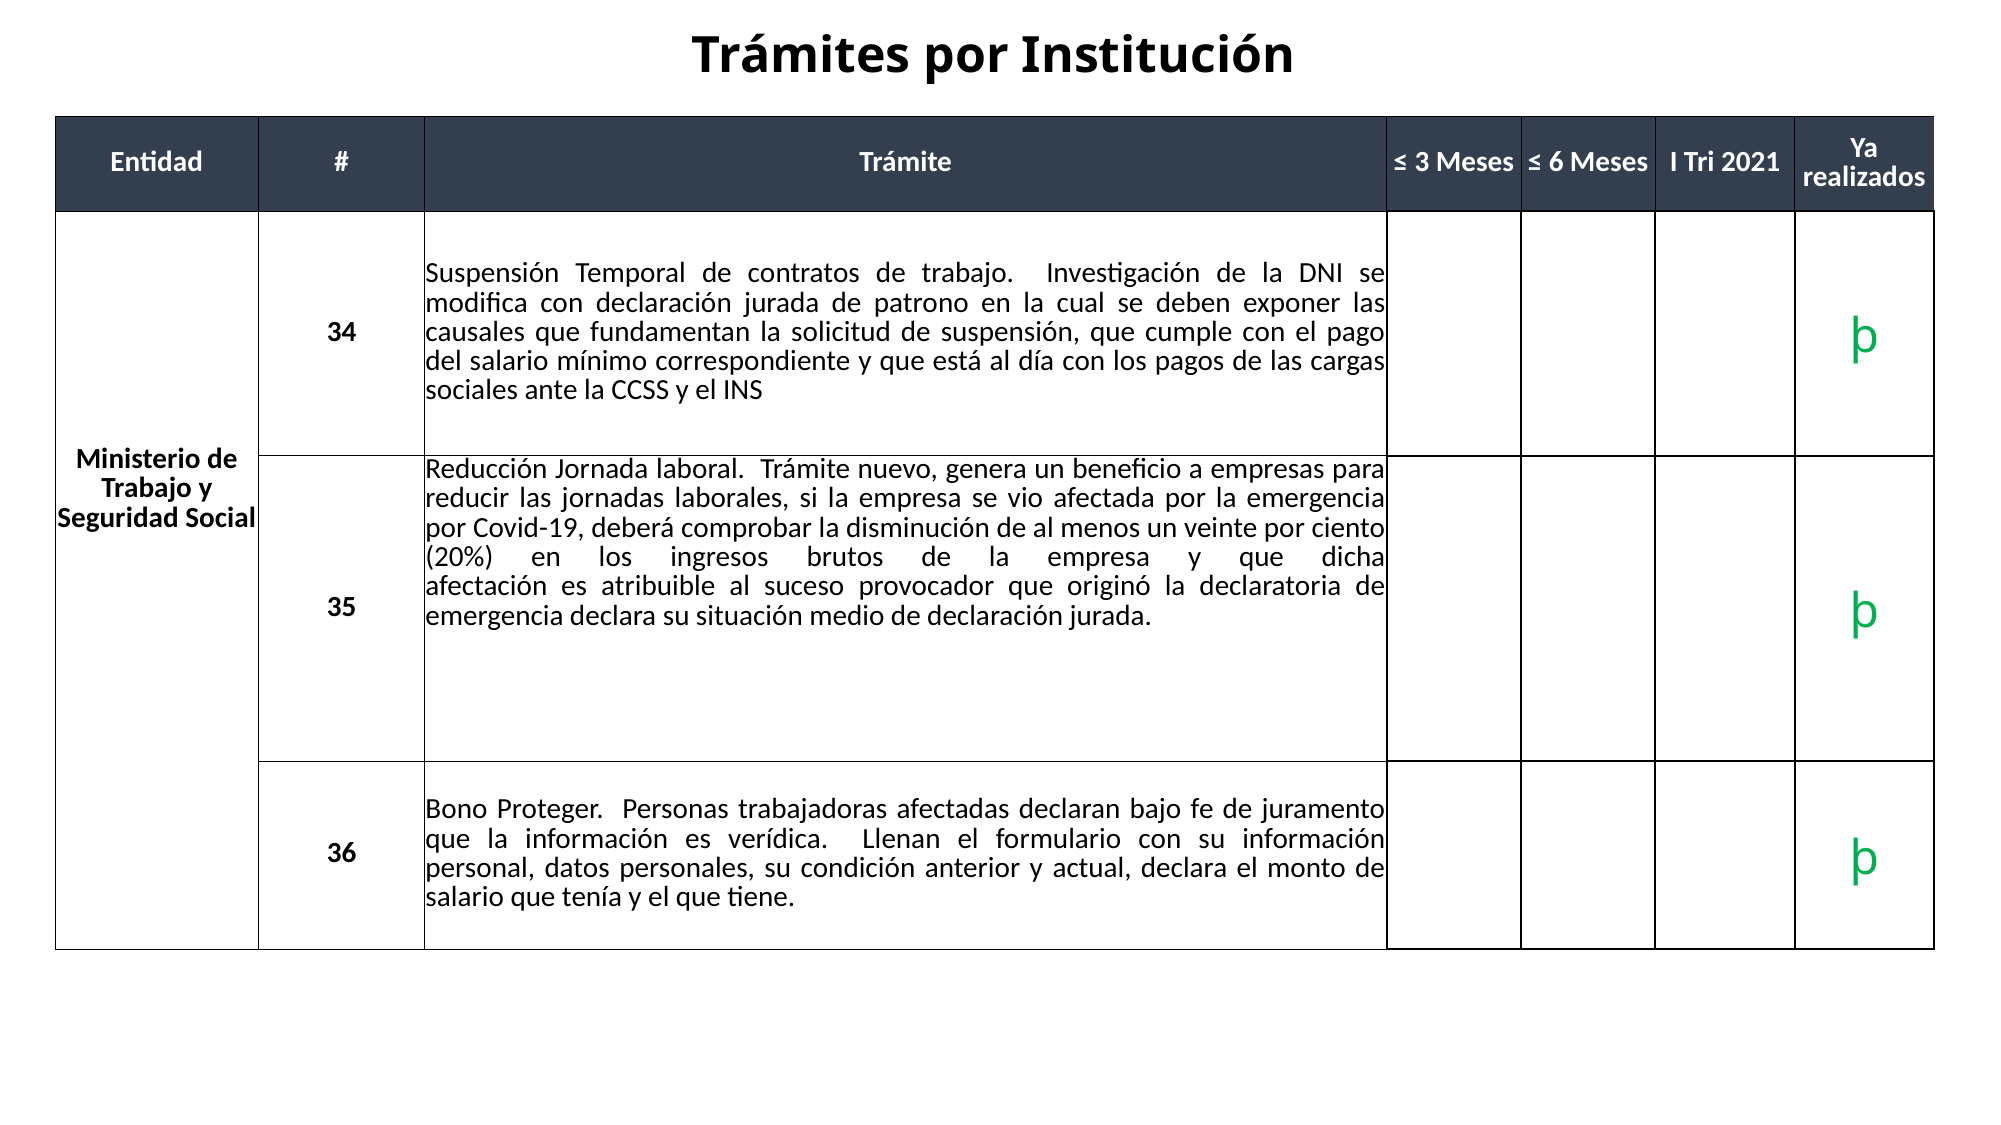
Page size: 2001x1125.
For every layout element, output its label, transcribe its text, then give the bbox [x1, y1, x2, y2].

table_cell [1388, 212, 1520, 455]
table_cell [1388, 762, 1520, 948]
table_cell [1388, 457, 1520, 760]
table_header Ya realizados [1795, 117, 1934, 210]
table_cell Reducción Jornada laboral. Trámite nuevo, genera un beneficio a empresas para reducir las jornadas laborales, si la empresa se vio afectada por la emergencia por Covid-19, deberá comprobar la disminución de al menos un veinte por ciento (20%) en los ingresos brutos de la empresa y que dicha afectación es atribuible al suceso provocador que originó la declaratoria de emergencia declara su situación medio de declaración jurada. [425, 456, 1386, 761]
table_cell þ [1796, 762, 1933, 948]
table_cell Suspensión Temporal de contratos de trabajo. Investigación de la DNI se modifica con declaración jurada de patrono en la cual se deben exponer las causales que fundamentan la solicitud de suspensión, que cumple con el pago del salario mínimo correspondiente y que está al día con los pagos de las cargas sociales ante la CCSS y el INS [425, 212, 1386, 455]
table_header Trámite [425, 117, 1386, 211]
table_cell [1522, 212, 1654, 455]
table_cell 35 [259, 456, 424, 761]
table_cell 34 [259, 212, 424, 455]
table_cell [1656, 762, 1794, 948]
table_header ≤ 6 Meses [1522, 117, 1655, 210]
table_cell Ministerio de Trabajo y Seguridad Social [56, 212, 258, 949]
table_cell [1522, 457, 1654, 760]
table_header # [259, 117, 424, 211]
table_header Entidad [56, 117, 258, 211]
table_cell [1656, 212, 1794, 455]
table_cell 36 [259, 762, 424, 949]
title Trámites por Institución [137, 20, 1863, 94]
table_cell þ [1796, 212, 1933, 455]
table_cell Bono Proteger. Personas trabajadoras afectadas declaran bajo fe de juramento que la información es verídica. Llenan el formulario con su información personal, datos personales, su condición anterior y actual, declara el monto de salario que tenía y el que tiene. [425, 762, 1386, 949]
table_cell [1522, 762, 1654, 948]
table_header I Tri 2021 [1656, 117, 1794, 210]
table_cell [1656, 457, 1794, 760]
table_cell þ [1796, 457, 1933, 760]
table_header ≤ 3 Meses [1387, 117, 1521, 210]
